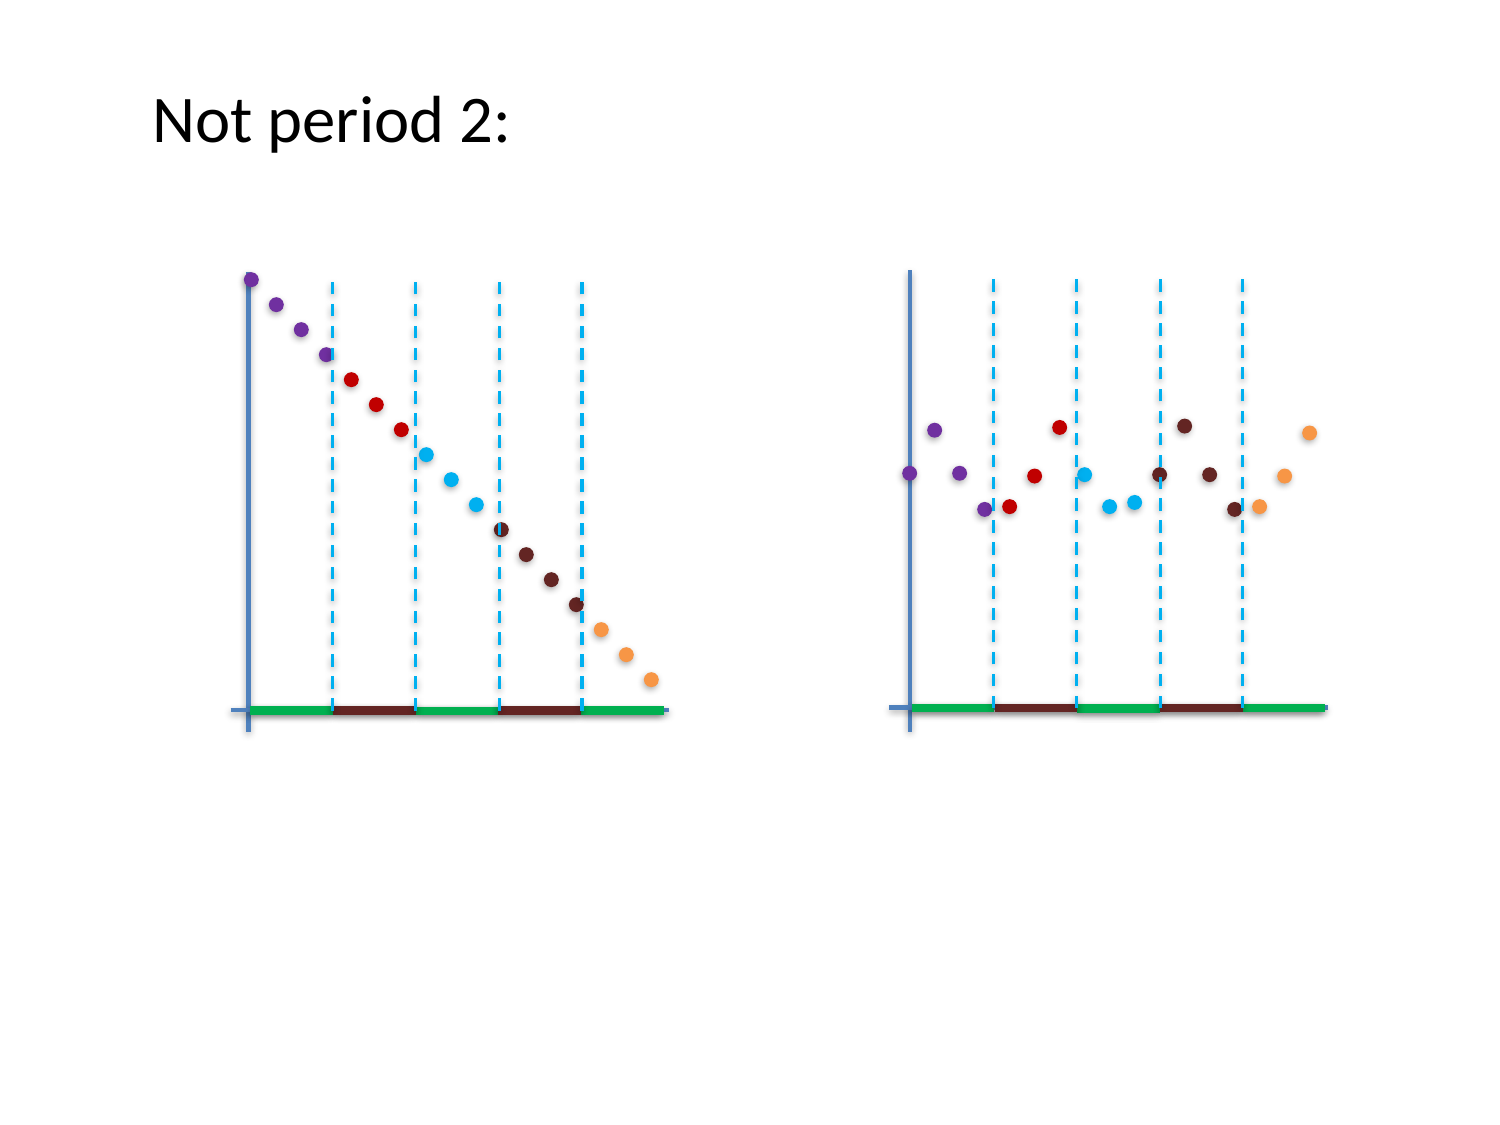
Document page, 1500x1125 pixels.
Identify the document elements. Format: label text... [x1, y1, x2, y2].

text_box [230, 271, 670, 733]
text_box [976, 501, 988, 518]
text_box [1301, 424, 1318, 442]
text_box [993, 276, 1244, 709]
text_box [926, 421, 943, 439]
text_box [951, 465, 968, 482]
text_box [901, 466, 905, 480]
text_box Not period 2: [137, 67, 1399, 163]
text_box [1251, 498, 1268, 515]
text_box [1276, 467, 1293, 485]
